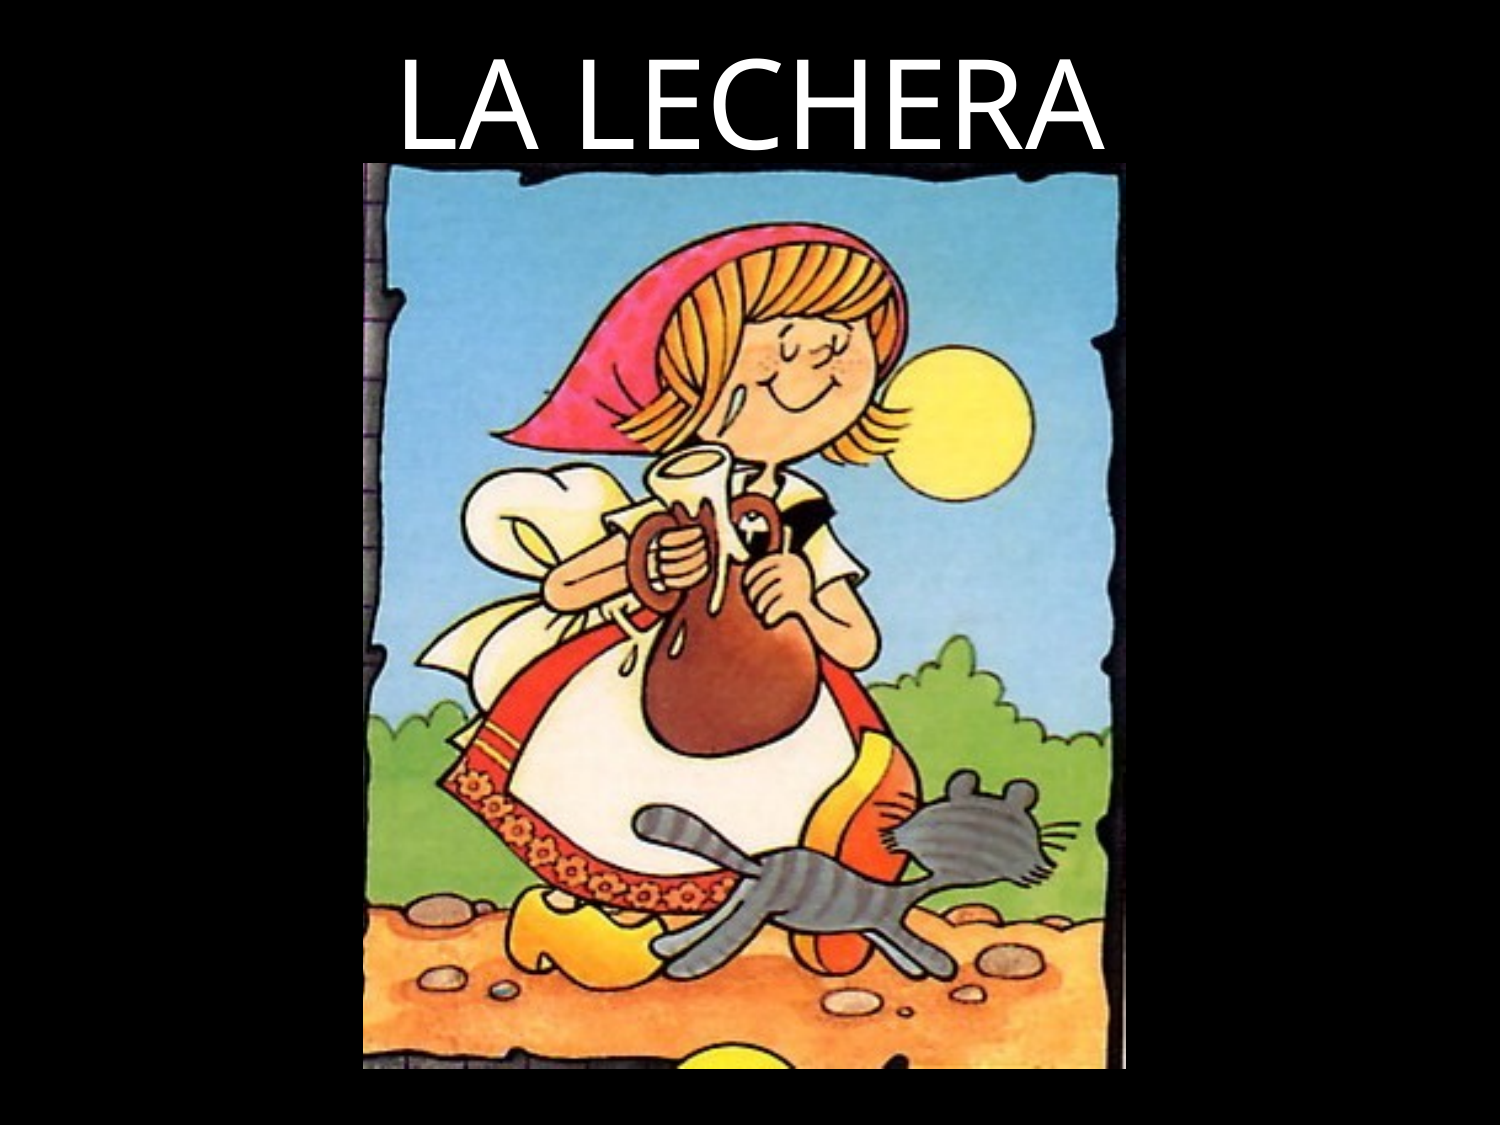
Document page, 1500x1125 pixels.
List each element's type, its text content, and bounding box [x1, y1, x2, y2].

title LA LECHERA [112, 35, 1388, 164]
picture [363, 163, 1126, 1069]
